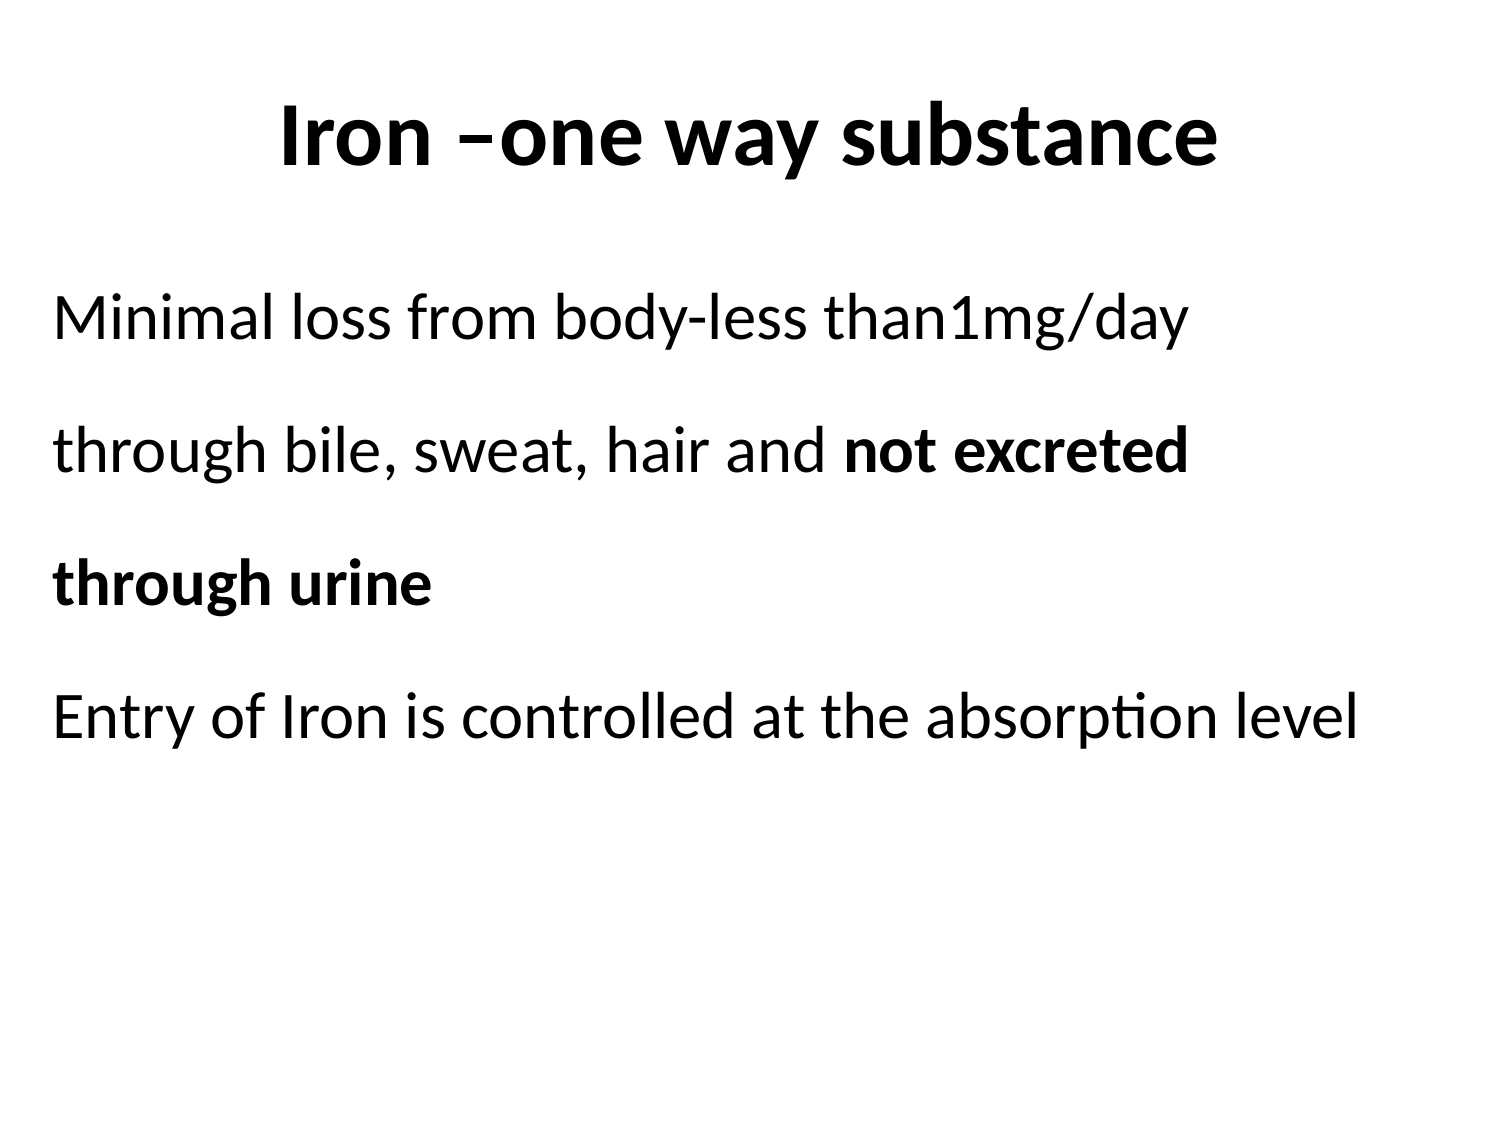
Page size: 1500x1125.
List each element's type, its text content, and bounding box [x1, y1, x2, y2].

list Minimal loss from body-less than1mg/day through bile, sweat, hair and not excreted through urine Entry of Iron is controlled at the absorption level [37, 224, 1388, 1005]
title Iron –one way substance [75, 45, 1425, 213]
